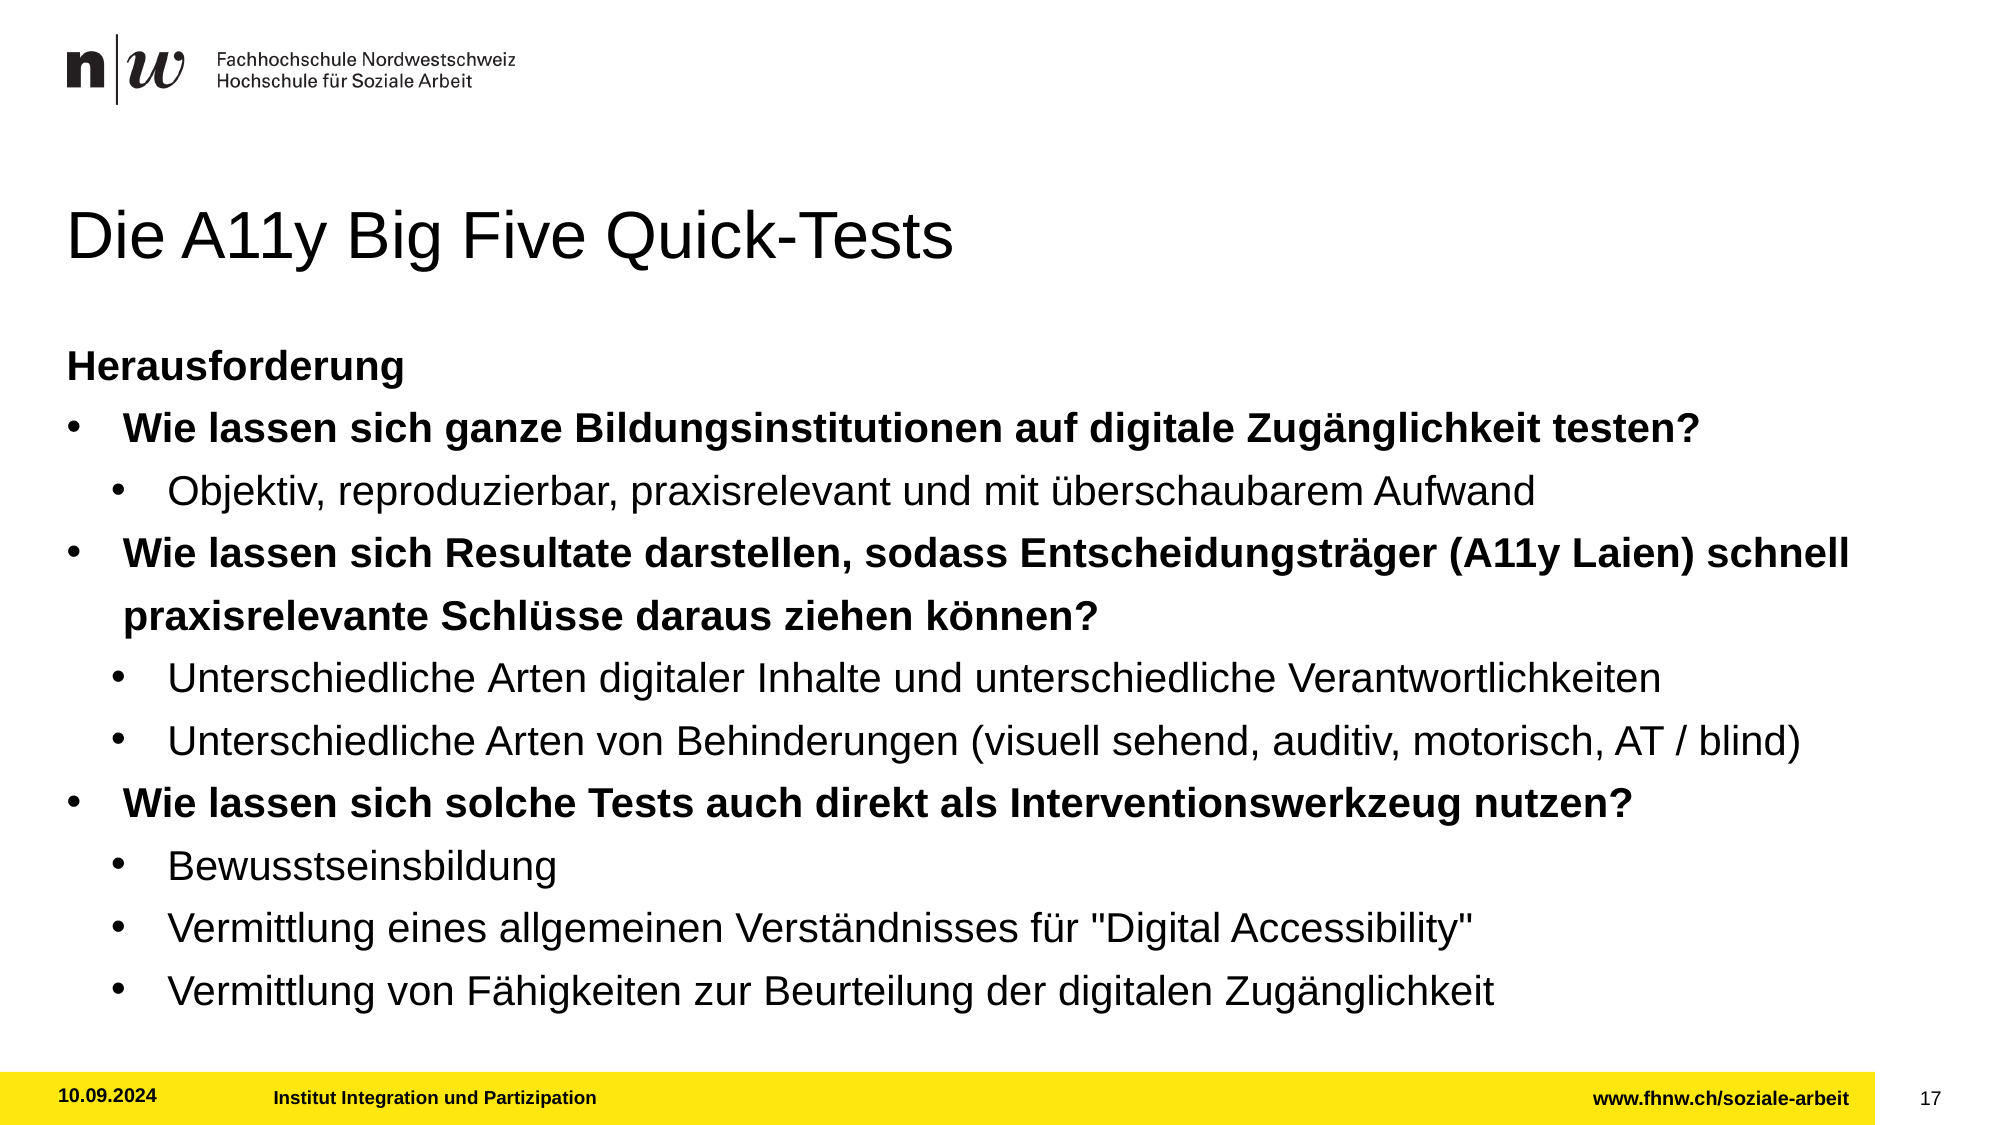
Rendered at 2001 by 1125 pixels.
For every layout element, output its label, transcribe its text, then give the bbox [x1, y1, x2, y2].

slide_number 17 [1880, 1086, 1942, 1110]
title Die A11y Big Five Quick-Tests [66, 191, 1874, 273]
footer Institut Integration und Partizipation [273, 1085, 1567, 1110]
text_box 10.09.2024 [58, 1085, 253, 1110]
list Herausforderung Wie lassen sich ganze Bildungsinstitutionen auf digitale Zugänglichkeit testen? Objektiv, reproduzierbar, praxisrelevant und mit überschaubarem Aufwand Wie lassen sich Resultate darstellen, sodass Entscheidungsträger (A11y Laien) schnell praxisrelevante Schlüsse daraus ziehen können? Unterschiedliche Arten digitaler Inhalte und unterschiedliche Verantwortlichkeiten Unterschiedliche Arten von Behinderungen (visuell sehend, auditiv, motorisch, AT / blind) Wie lassen sich solche Tests auch direkt als Interventionswerkzeug nutzen? Bewusstseinsbildung Vermittlung eines allgemeinen Verständnisses für "Digital Accessibility" Vermittlung von Fähigkeiten zur Beurteilung der digitalen Zugänglichkeit [66, 326, 1874, 1012]
picture [67, 34, 515, 105]
